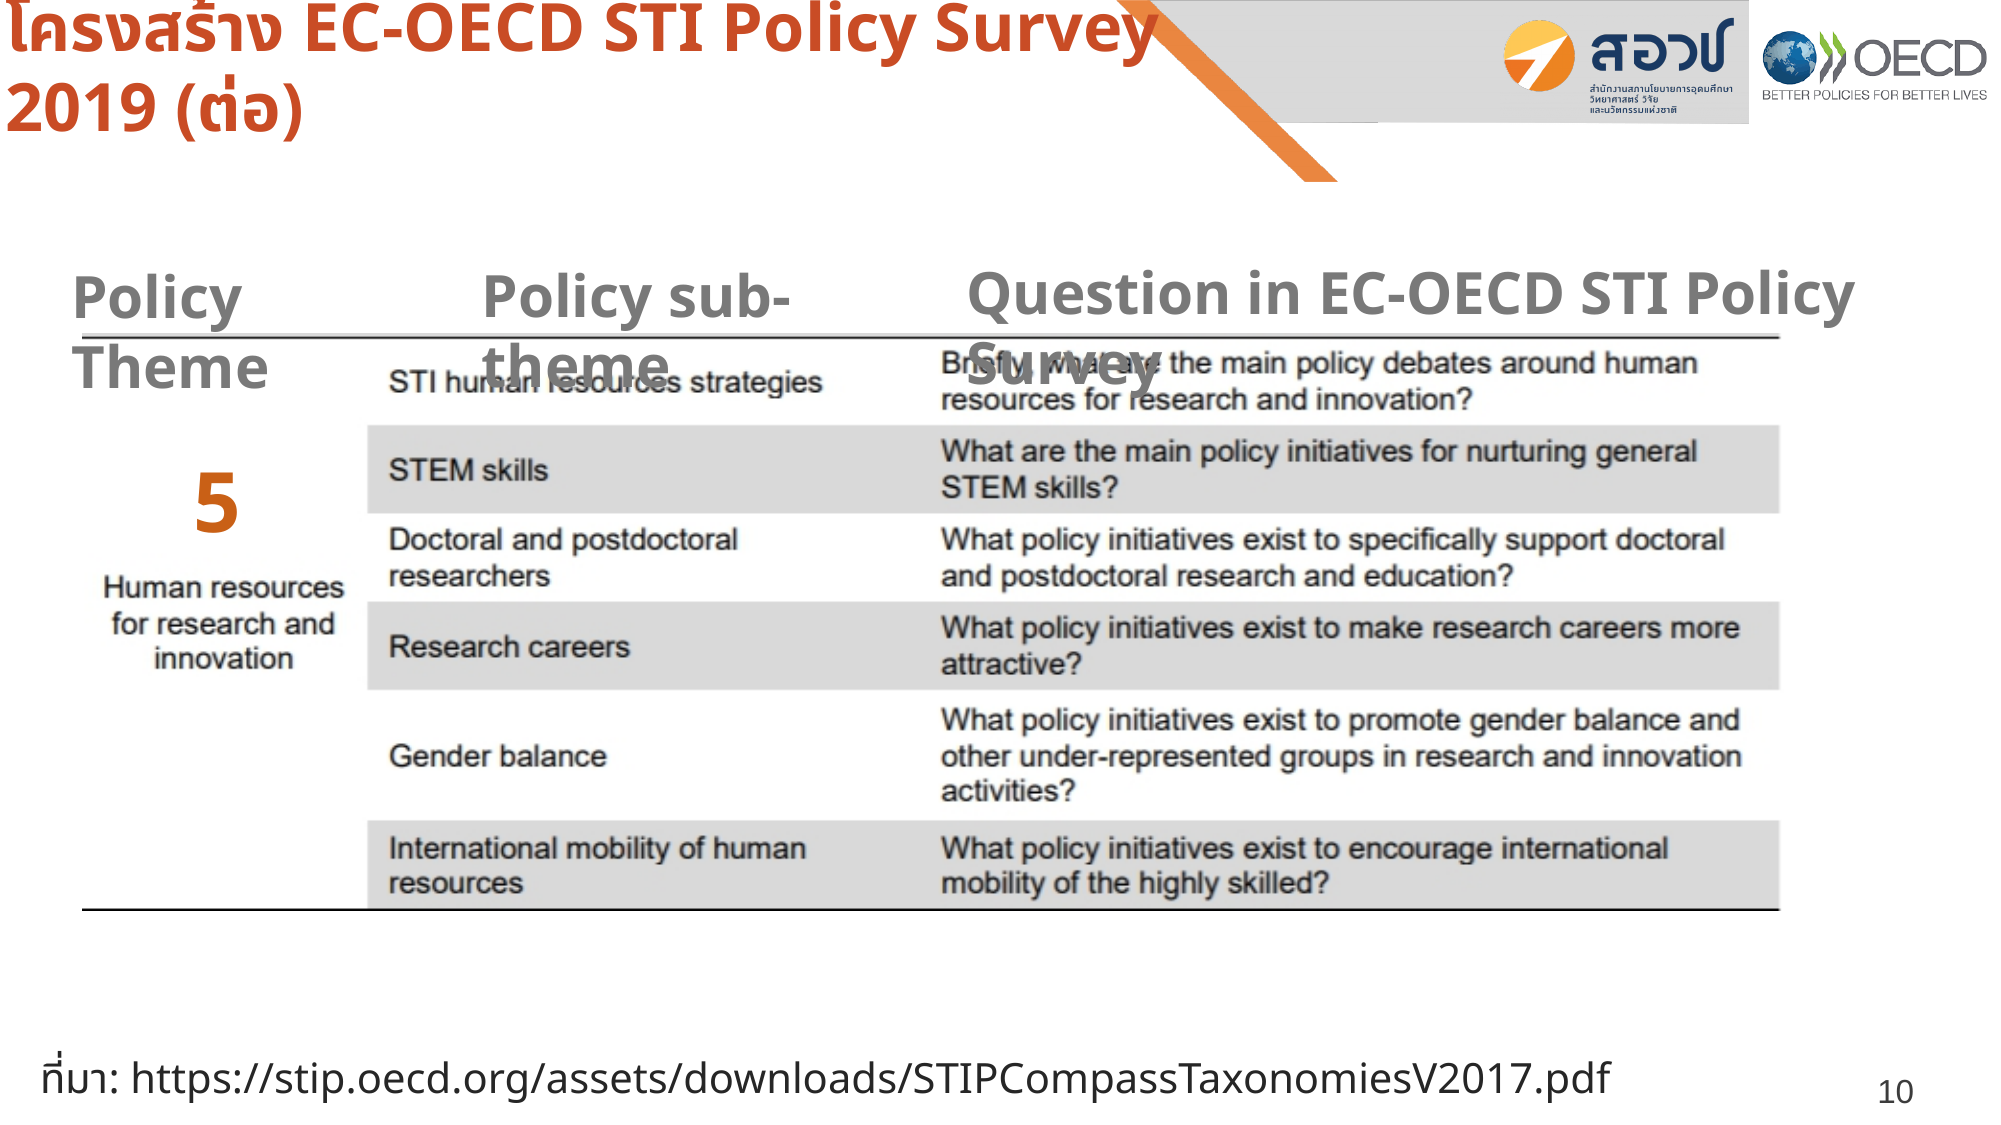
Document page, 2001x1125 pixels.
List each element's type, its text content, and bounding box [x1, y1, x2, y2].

list ที่มา: https://stip.oecd.org/assets/downloads/STIPCompassTaxonomiesV2017.pdf [15, 1044, 1705, 1125]
text_box 10 [1862, 1062, 1973, 1112]
picture [81, 340, 1789, 911]
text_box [56, 248, 1950, 340]
picture [1116, 0, 2000, 182]
text_box โครงสร้าง EC-OECD STI Policy Survey 2019 (ต่อ) [0, 0, 1318, 131]
